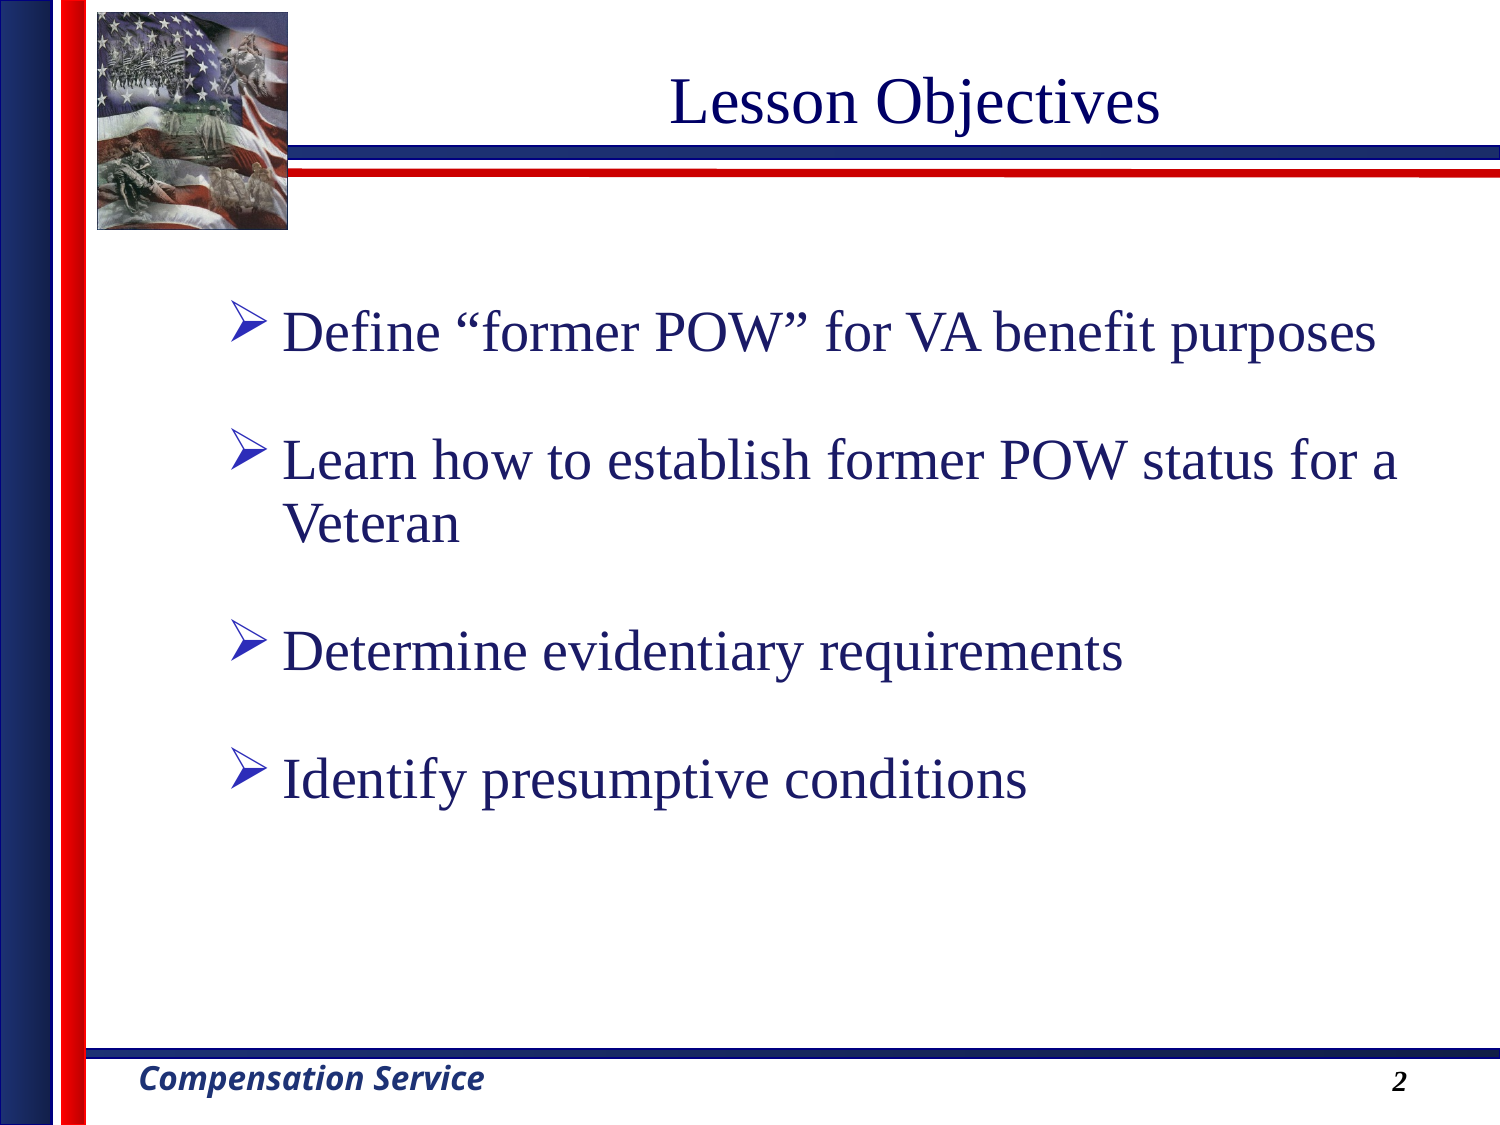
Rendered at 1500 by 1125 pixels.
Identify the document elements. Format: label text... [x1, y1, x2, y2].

slide_number 2 [1299, 1042, 1500, 1118]
title Lesson Objectives [331, 0, 1500, 146]
list Define “former POW” for VA benefit purposes Learn how to establish former POW status for a Veteran Determine evidentiary requirements Identify presumptive conditions [211, 293, 1465, 993]
picture [97, 12, 288, 230]
